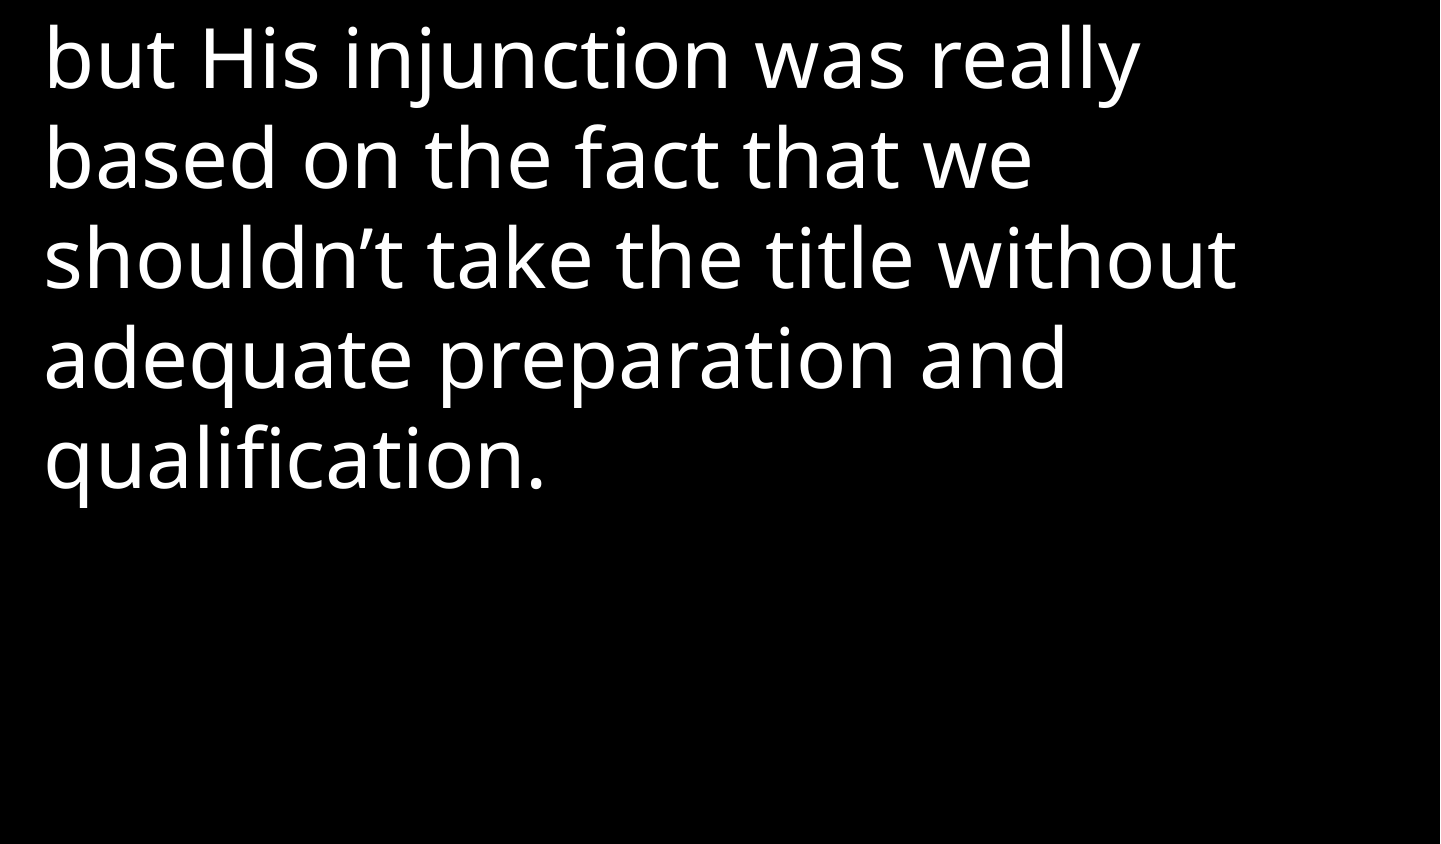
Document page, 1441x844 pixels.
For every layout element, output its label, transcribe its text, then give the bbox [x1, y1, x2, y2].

subtitle but His injunction was really based on the fact that we shouldn’t take the title without adequate preparation and qualification. [32, 0, 1408, 844]
